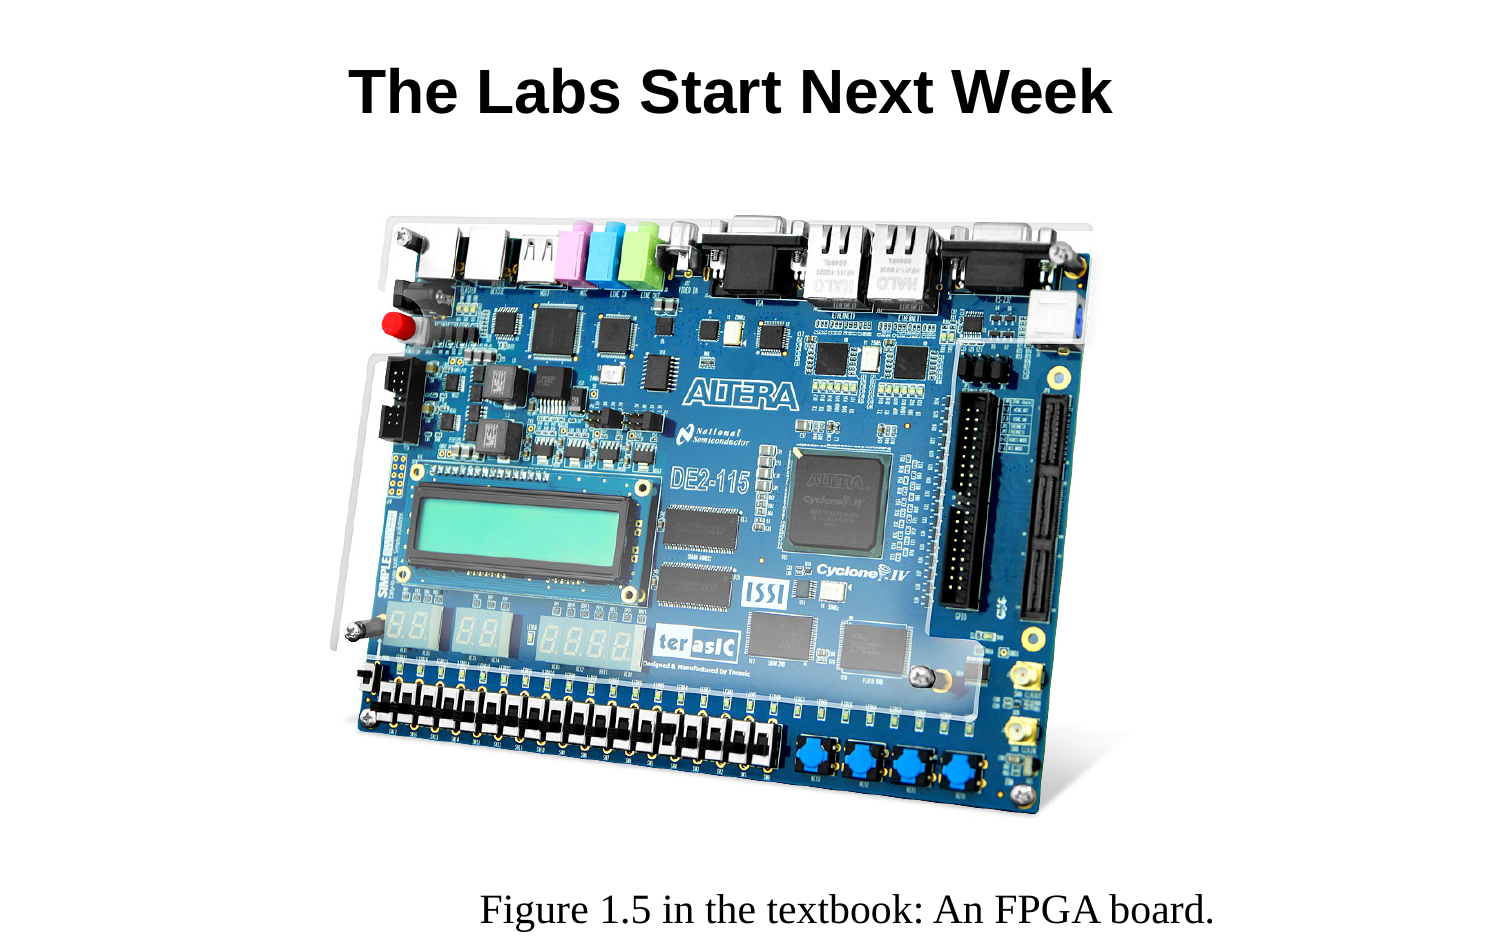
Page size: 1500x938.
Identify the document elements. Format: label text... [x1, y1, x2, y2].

text_box Figure 1.5 in the textbook: An FPGA board. [320, 874, 1375, 938]
picture [322, 187, 1139, 844]
title The Labs Start Next Week [0, 41, 1463, 136]
